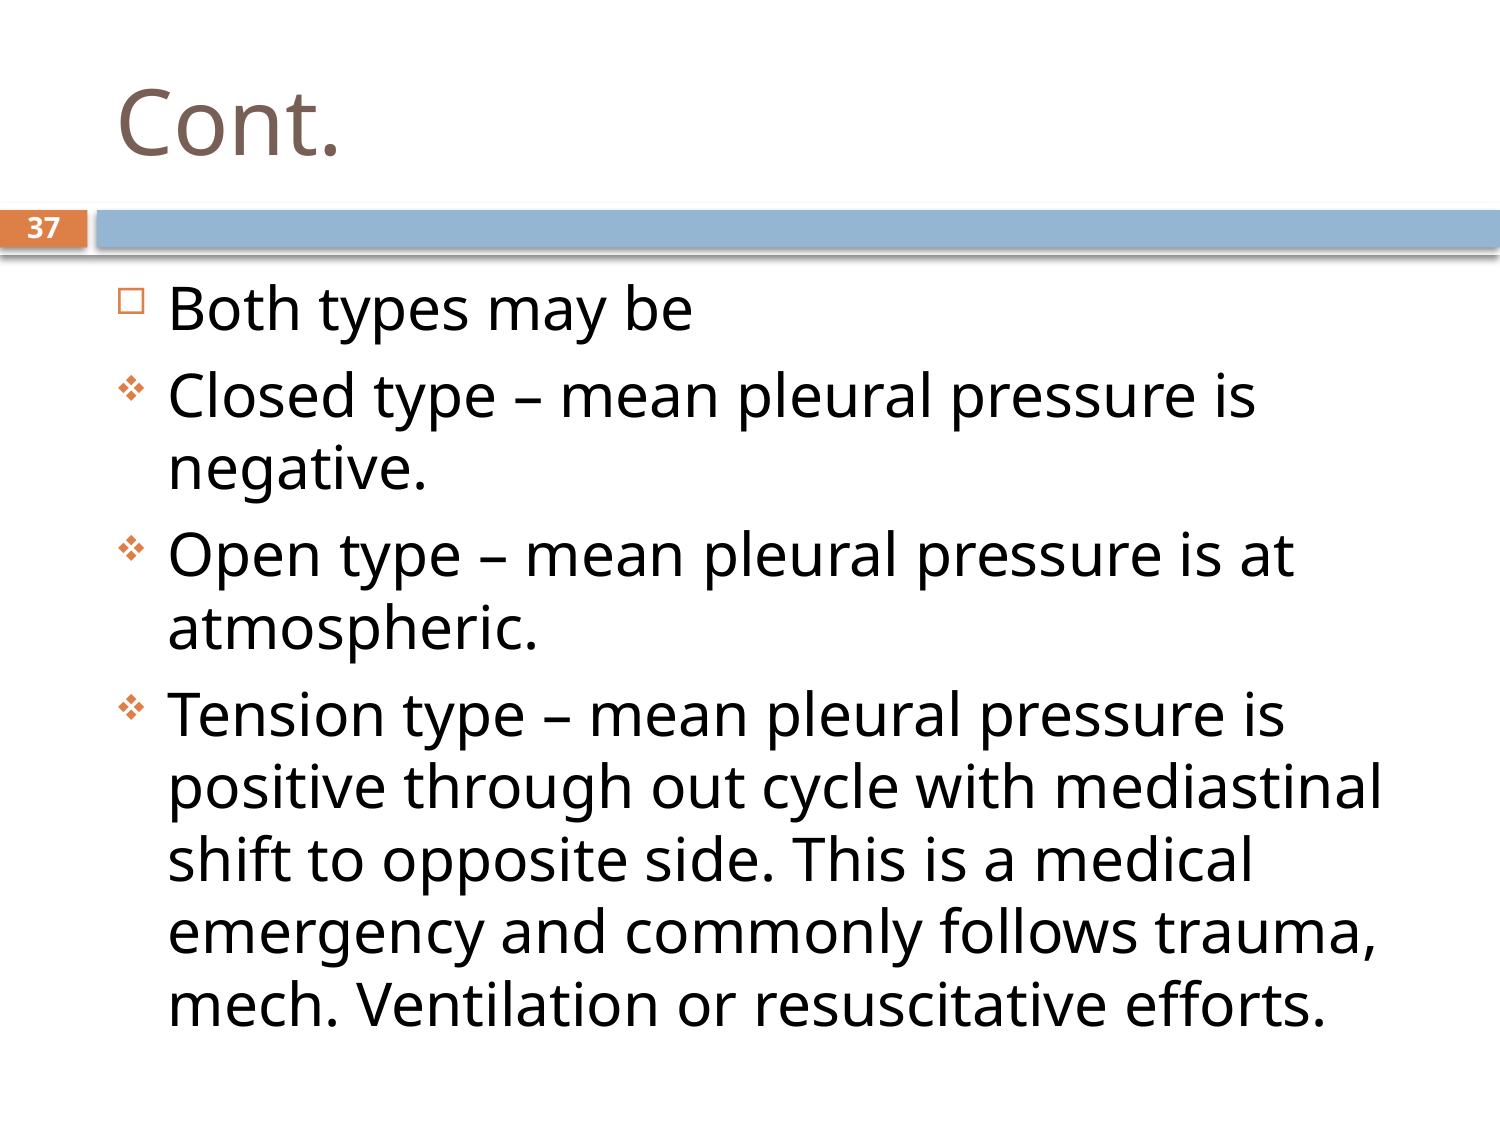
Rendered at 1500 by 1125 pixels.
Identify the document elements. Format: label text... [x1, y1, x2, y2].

list Both types may be Closed type – mean pleural pressure is negative. Open type – mean pleural pressure is at atmospheric. Tension type – mean pleural pressure is positive through out cycle with mediastinal shift to opposite side. This is a medical emergency and commonly follows trauma, mech. Ventilation or resuscitative efforts. [100, 262, 1438, 1000]
title Cont. [100, 37, 1438, 200]
slide_number 37 [0, 208, 88, 249]
